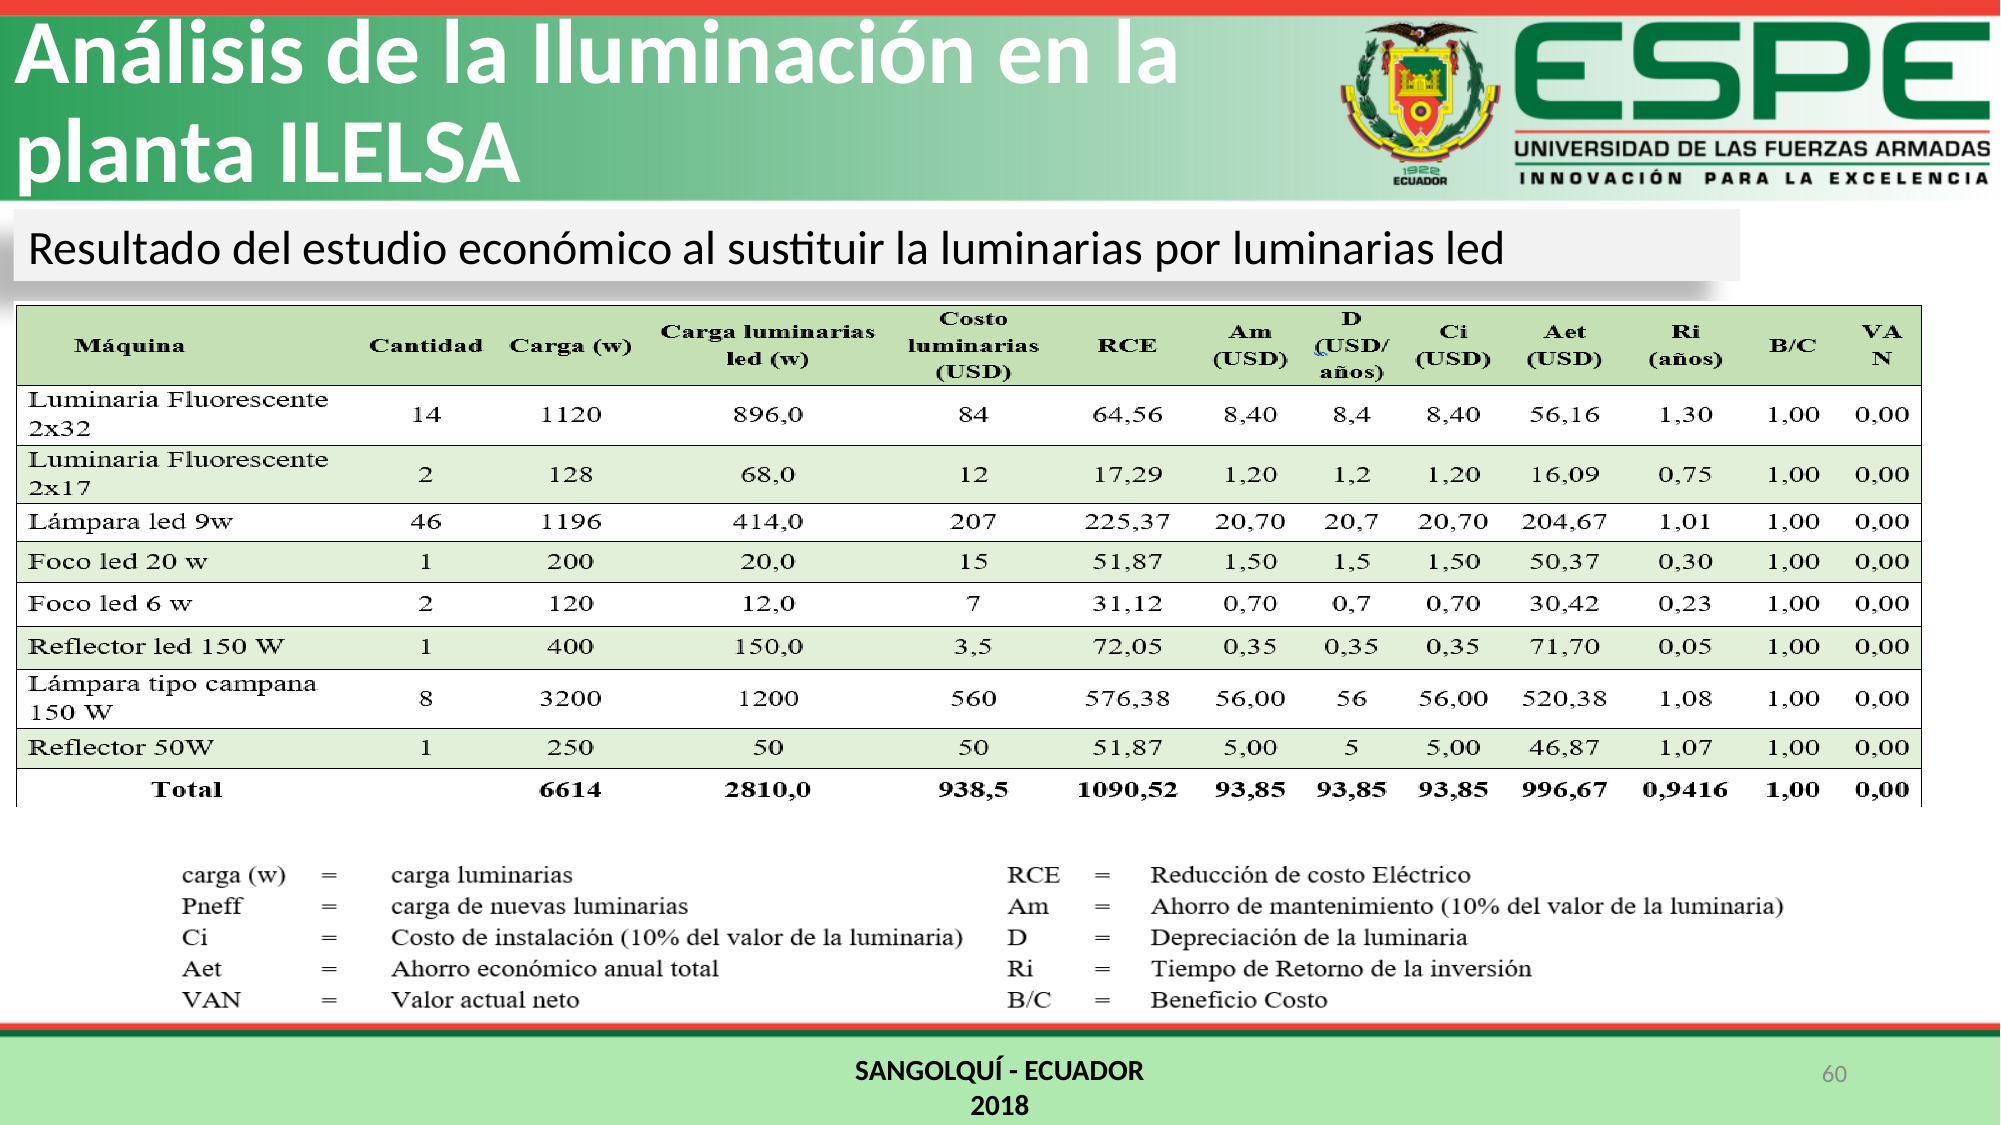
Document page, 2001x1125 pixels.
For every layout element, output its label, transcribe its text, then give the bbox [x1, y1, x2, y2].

text_box Resultado del estudio económico al sustituir la luminarias por luminarias led [13, 208, 1741, 282]
text_box Análisis de la Iluminación en la planta ILELSA [0, 1, 1277, 126]
picture [0, 1, 2000, 1125]
slide_number 60 [1412, 1042, 1863, 1103]
text_box SANGOLQUÍ - ECUADOR 2018 [782, 1044, 1218, 1125]
